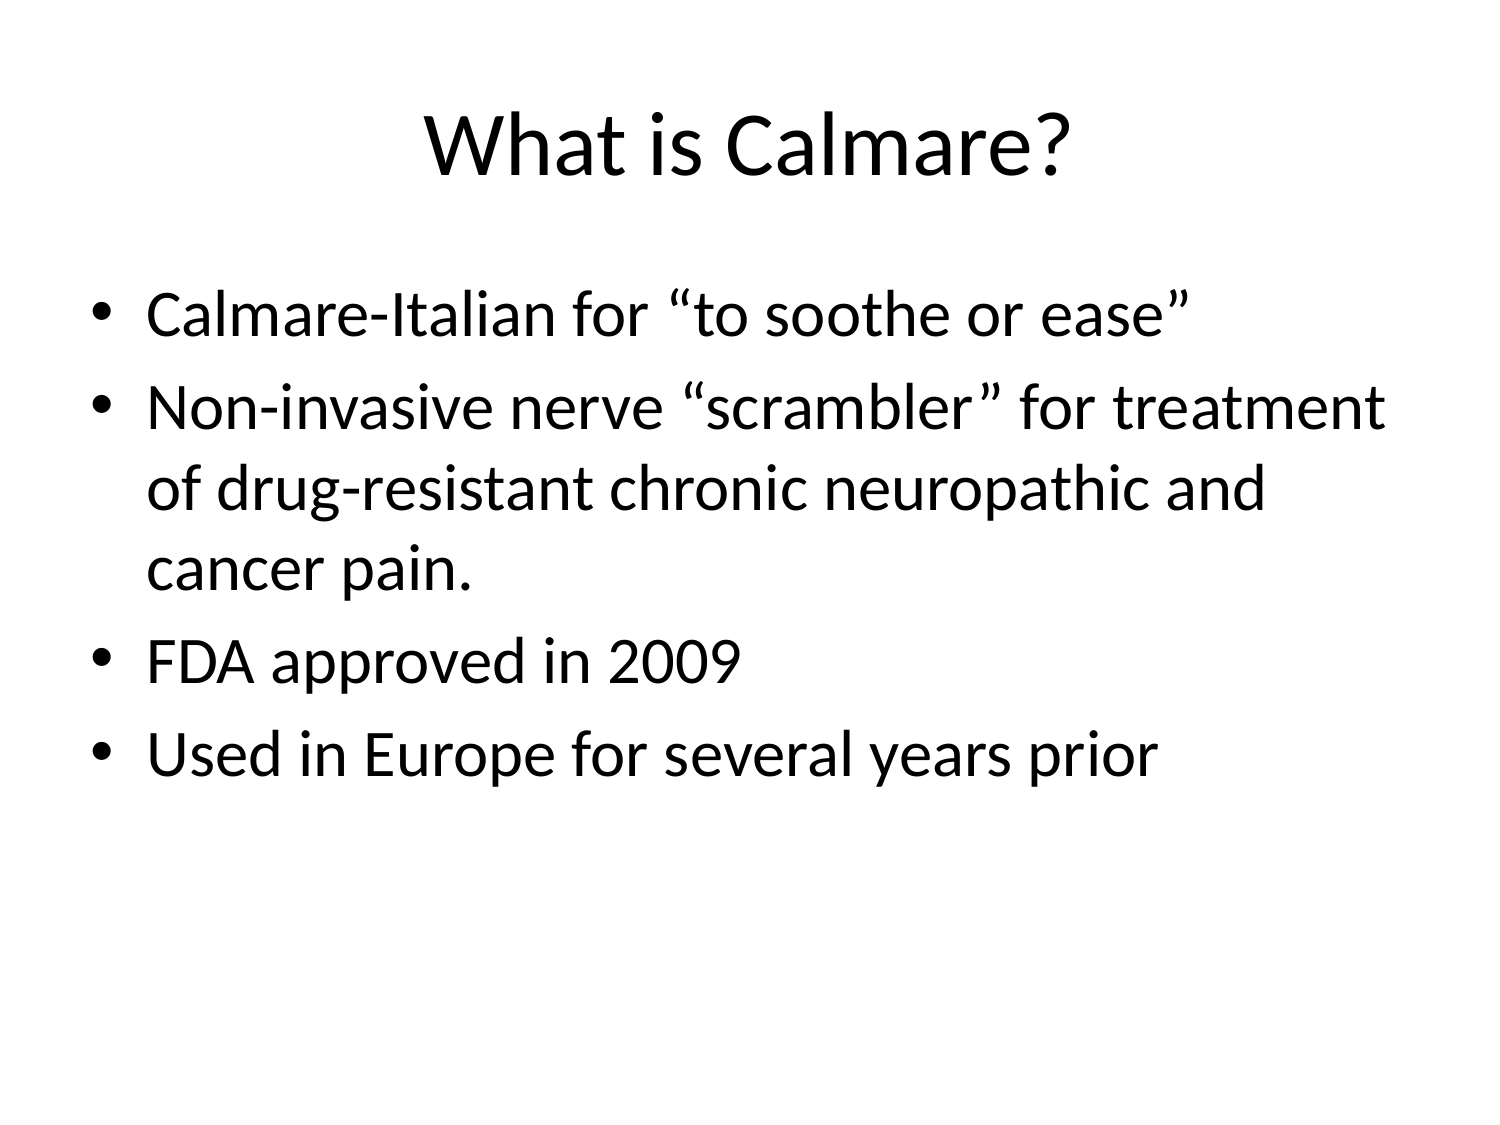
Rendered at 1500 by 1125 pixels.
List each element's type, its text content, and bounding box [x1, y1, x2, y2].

title What is Calmare? [75, 45, 1425, 233]
list Calmare-Italian for “to soothe or ease” Non-invasive nerve “scrambler” for treatment of drug-resistant chronic neuropathic and cancer pain. FDA approved in 2009 Used in Europe for several years prior [75, 262, 1425, 1005]
